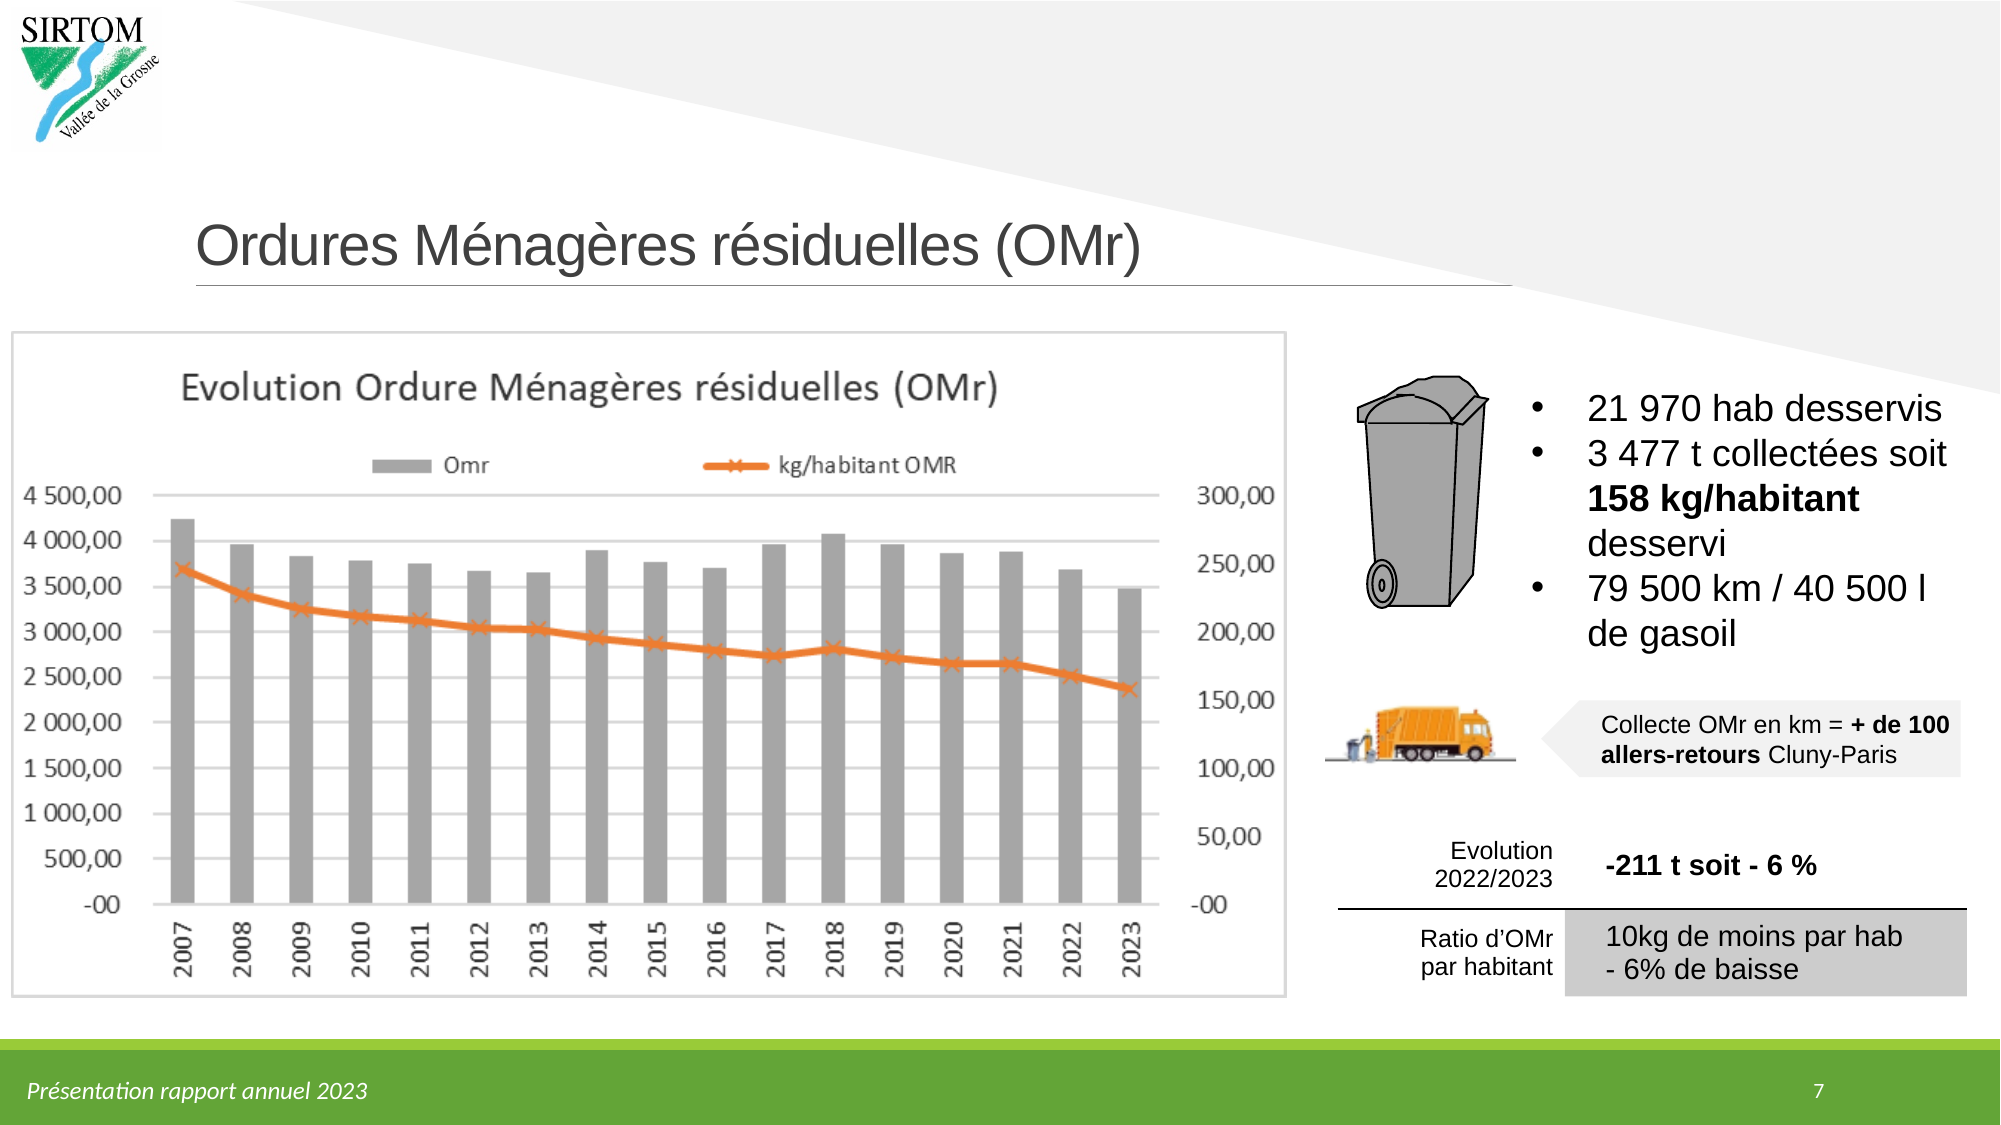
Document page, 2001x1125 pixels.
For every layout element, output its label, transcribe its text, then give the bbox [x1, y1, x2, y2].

picture [11, 6, 162, 154]
text_box Présentation rapport annuel 2023 [11, 1066, 459, 1112]
slide_number 7 [1624, 1059, 1840, 1120]
table_cell Ratio d’OMr par habitant [1338, 910, 1565, 996]
table_cell 10kg de moins par hab - 6% de baisse [1565, 910, 1967, 996]
table_header -211 t soit - 6 % [1565, 821, 1967, 908]
picture [11, 330, 1288, 999]
text_box Collecte OMr en km = + de 100 allers-retours Cluny-Paris [1586, 700, 1967, 776]
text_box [1357, 376, 1489, 609]
title Ordures Ménagères résiduelles (OMr) [180, 47, 1830, 285]
text_box [1540, 699, 1962, 779]
picture [1324, 691, 1517, 770]
text_box 21 970 hab desservis 3 477 t collectées soit 158 kg/habitant desservi 79 500 km / 40 500 l de gasoil [1516, 376, 1989, 662]
text_box [231, 0, 2000, 396]
table_header Evolution 2022/2023 [1338, 821, 1565, 908]
